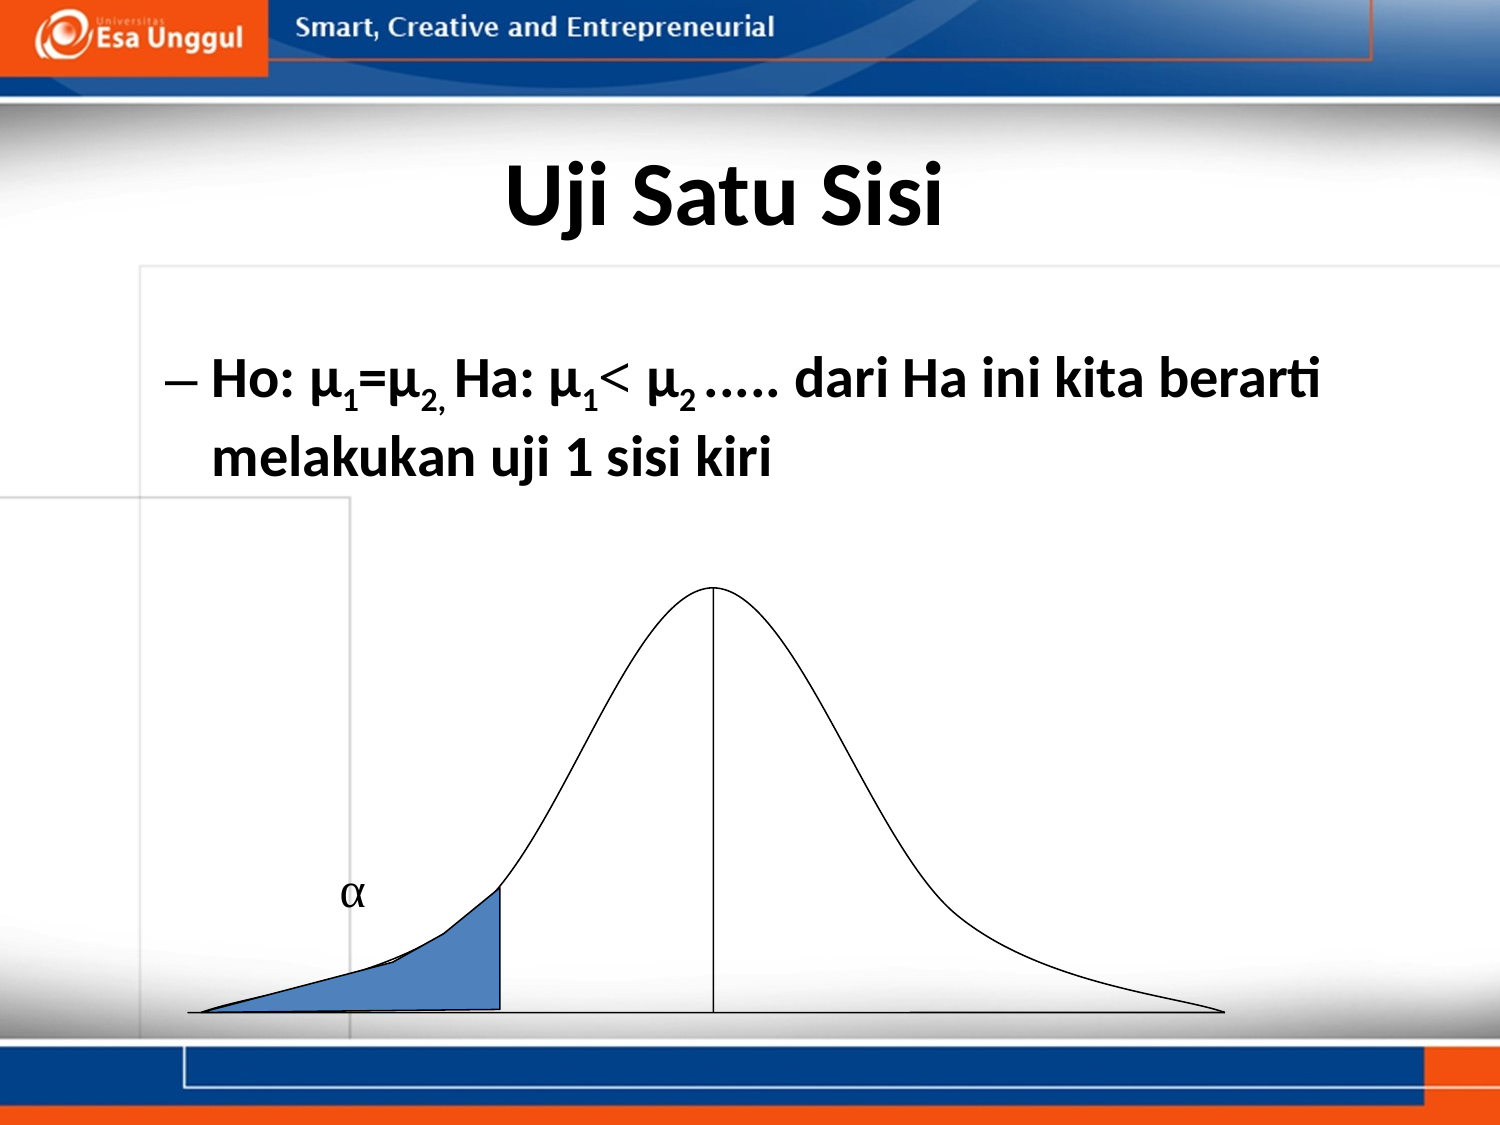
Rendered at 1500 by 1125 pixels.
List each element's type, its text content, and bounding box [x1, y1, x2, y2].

title Uji Satu Sisi [50, 75, 1400, 303]
list Ho: μ1=μ2, Ha: μ1< μ2 ..... dari Ha ini kita berarti melakukan uji 1 sisi kiri [75, 249, 1425, 650]
picture [0, 0, 1500, 1125]
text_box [187, 587, 1226, 1013]
